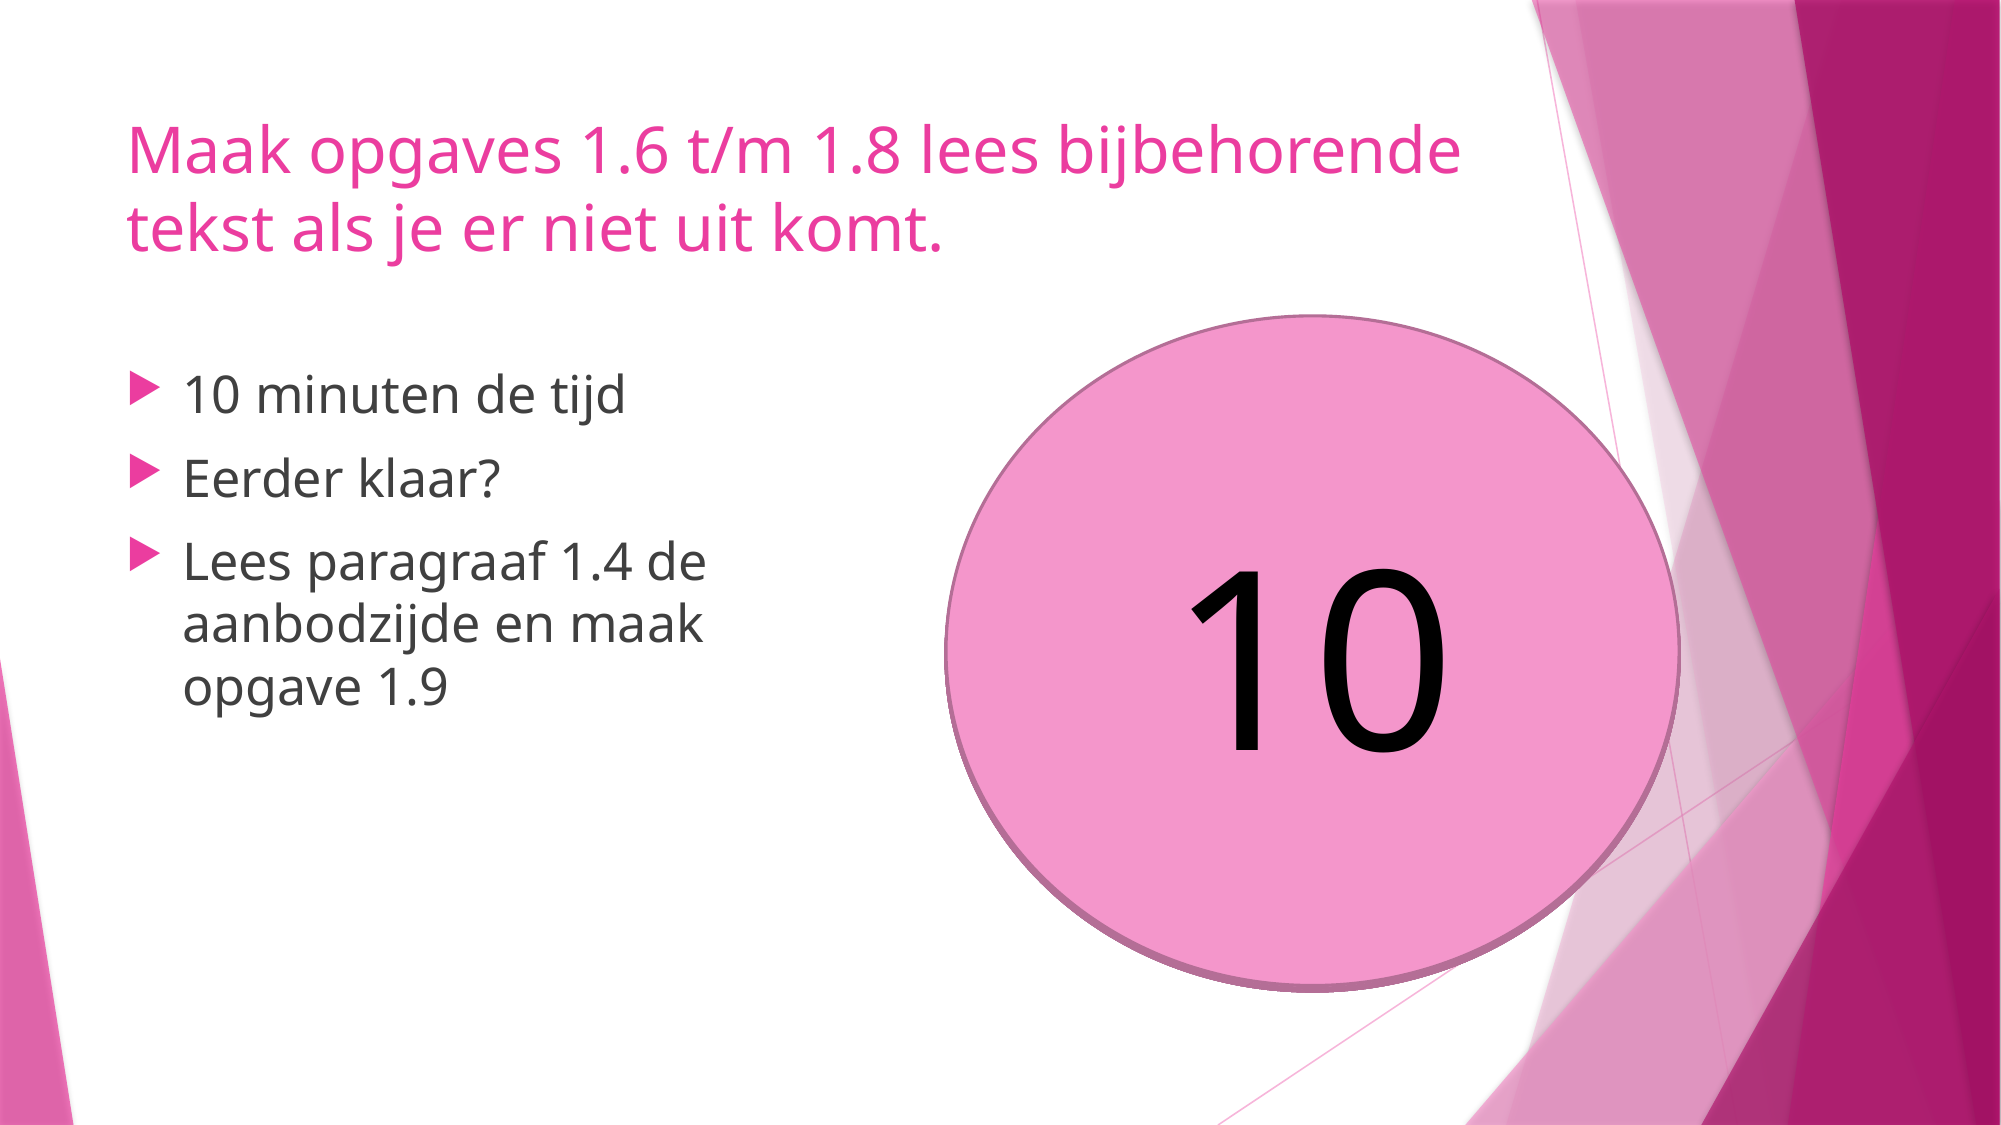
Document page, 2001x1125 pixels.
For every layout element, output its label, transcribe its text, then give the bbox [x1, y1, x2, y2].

title Maak opgaves 1.6 t/m 1.8 lees bijbehorende tekst als je er niet uit komt. [111, 101, 1522, 319]
text_box 7 [961, 748, 1667, 993]
text_box 9 [958, 742, 1668, 990]
list 10 minuten de tijd Eerder klaar? Lees paragraaf 1.4 de aanbodzijde en maak opgave 1.9 [111, 354, 774, 992]
text_box 10 [944, 314, 1681, 988]
